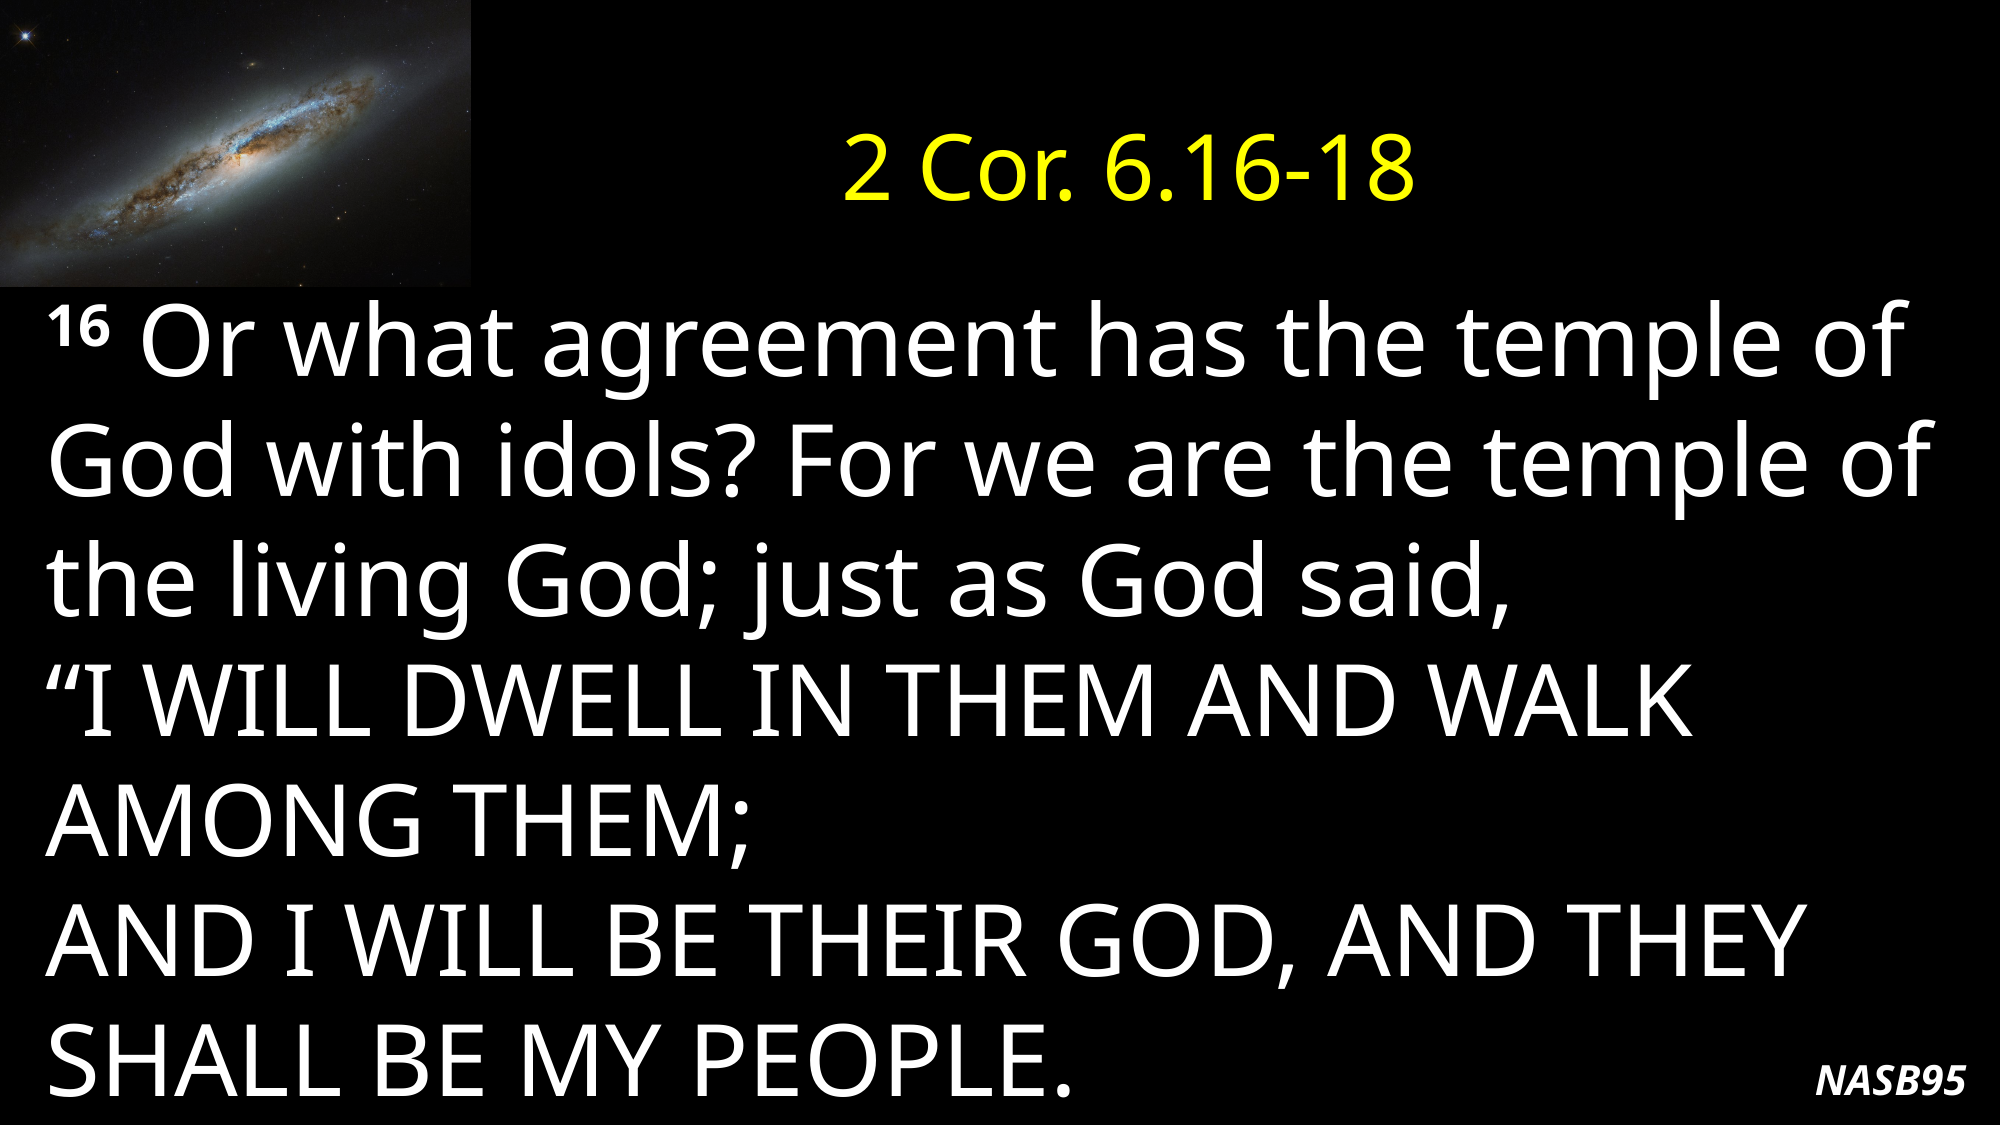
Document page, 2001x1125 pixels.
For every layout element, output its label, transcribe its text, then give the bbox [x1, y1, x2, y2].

picture [0, 0, 471, 325]
text_box NASB95 [1800, 1046, 2000, 1112]
text_box 16 Or what agreement has the temple of God with idols? For we are the temple of the living God; just as God said, “I WILL DWELL IN THEM AND WALK AMONG THEM; AND I WILL BE THEIR GOD, AND THEY SHALL BE MY PEOPLE. [30, 269, 1970, 1124]
title 2 Cor. 6.16-18 [474, 69, 1790, 257]
